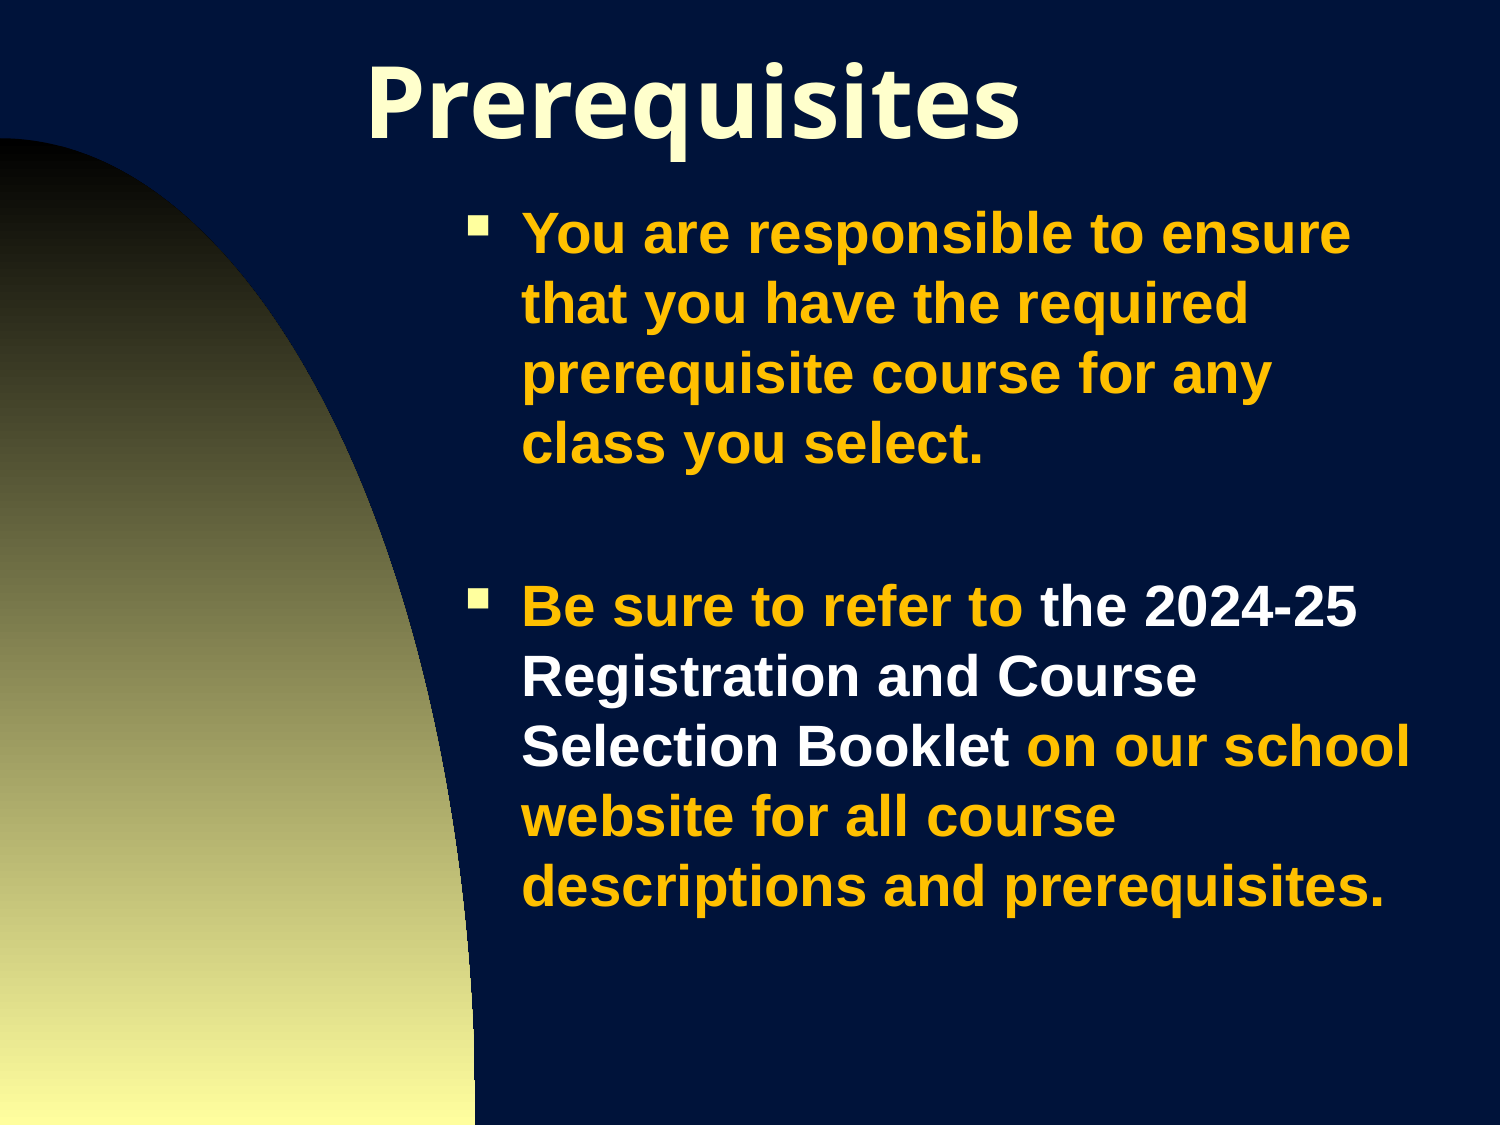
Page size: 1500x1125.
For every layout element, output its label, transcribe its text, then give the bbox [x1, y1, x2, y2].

list You are responsible to ensure that you have the required prerequisite course for any class you select. Be sure to refer to the 2024-25 Registration and Course Selection Booklet on our school website for all course descriptions and prerequisites. [450, 187, 1450, 975]
title Prerequisites [348, 20, 1348, 208]
